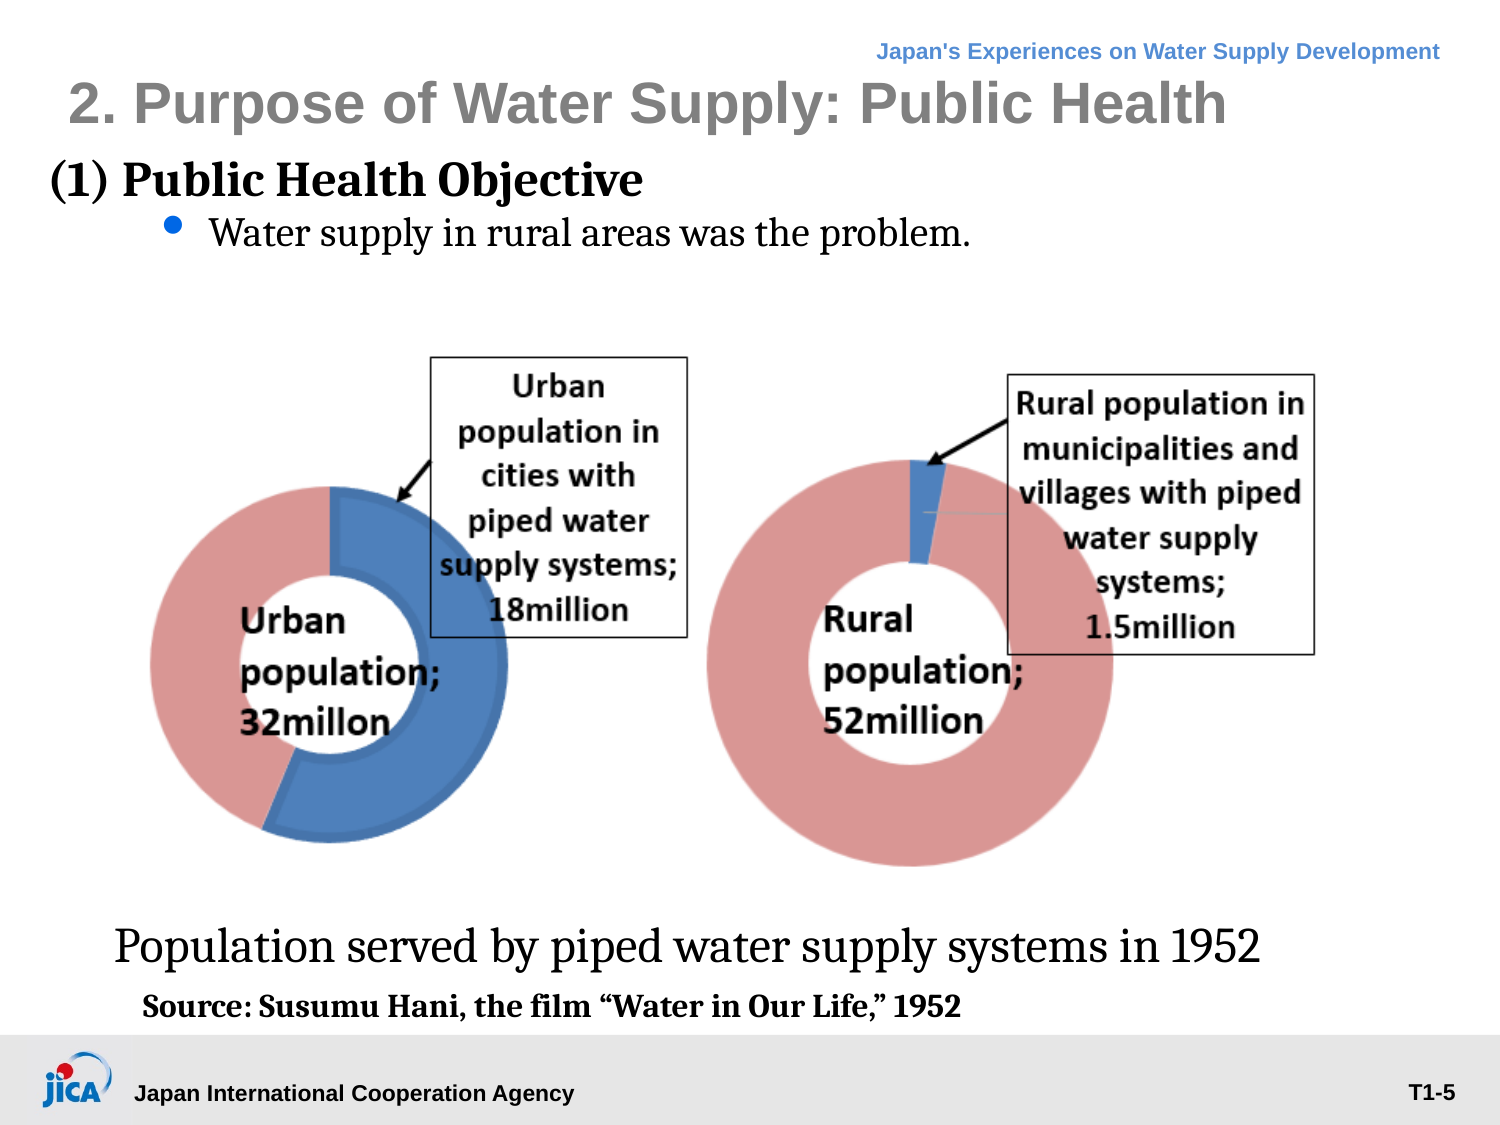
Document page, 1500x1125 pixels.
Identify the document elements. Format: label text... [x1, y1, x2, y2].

picture [26, 1035, 133, 1125]
text_box 2. Purpose of Water Supply: Public Health [58, 41, 1406, 146]
text_box Population served by piped water supply systems in 1952 [89, 905, 1500, 980]
text_box (1) Public Health Objective [41, 146, 1459, 207]
picture [119, 335, 1345, 907]
text_box Water supply in rural areas was the problem. [137, 201, 1500, 262]
text_box Source: Susumu Hani, the film “Water in Our Life,” 1952 [128, 980, 984, 1032]
